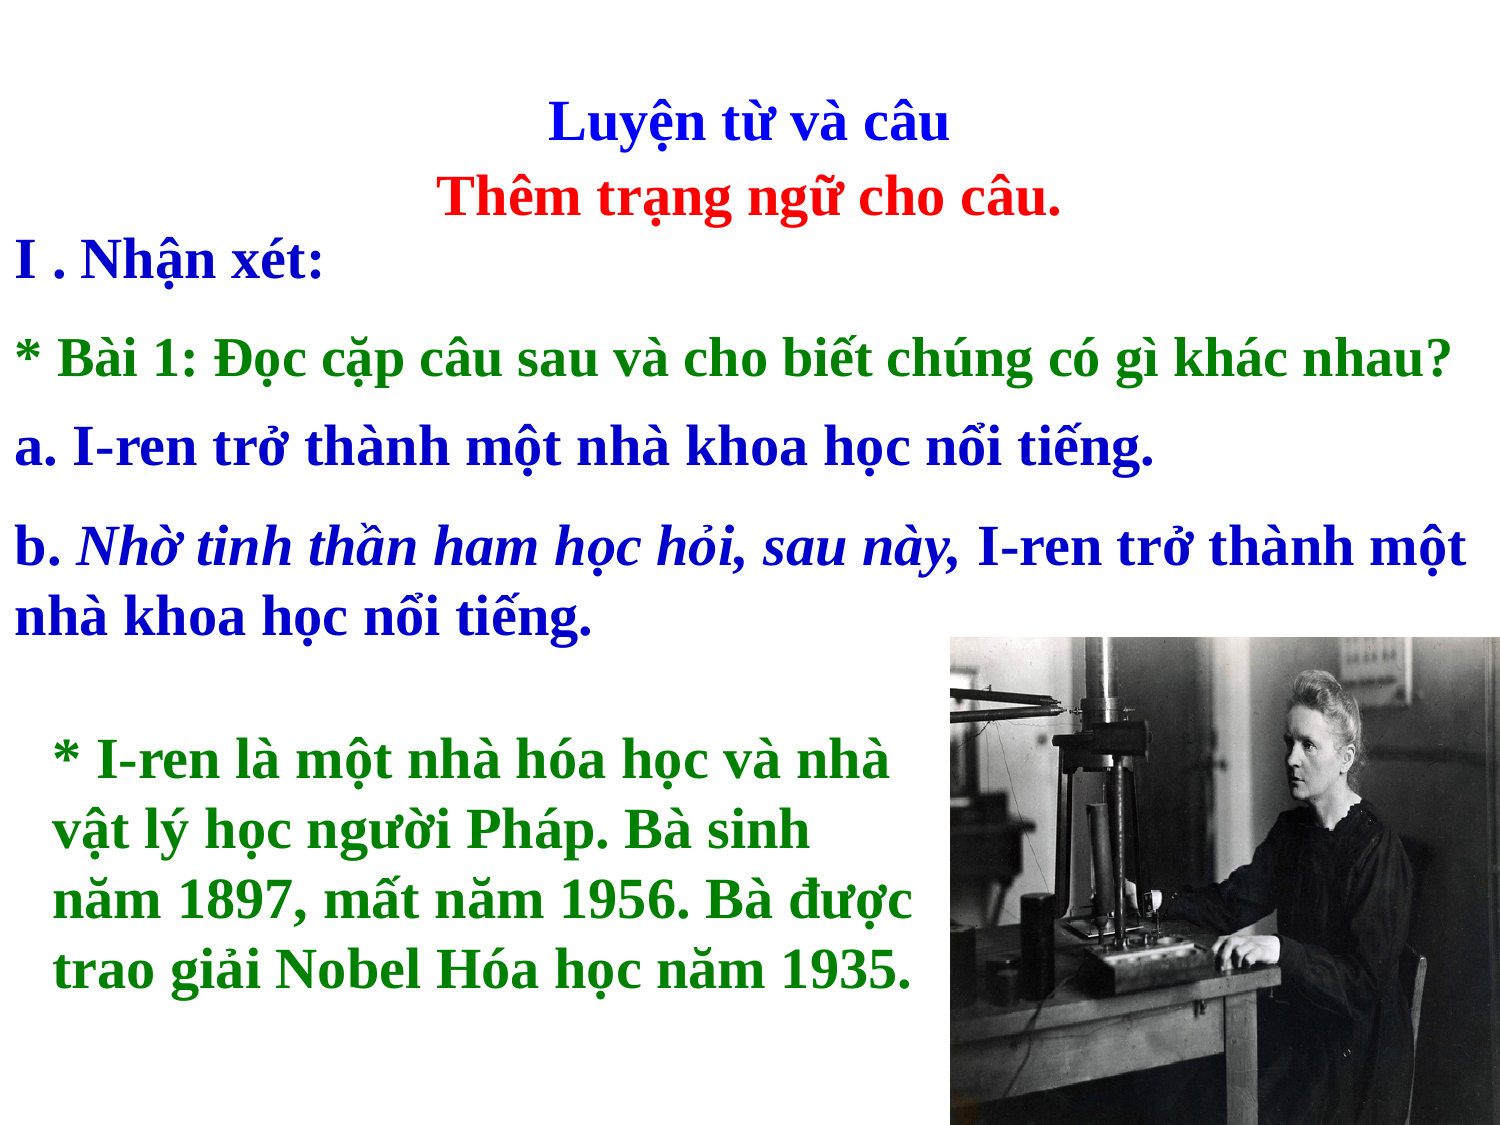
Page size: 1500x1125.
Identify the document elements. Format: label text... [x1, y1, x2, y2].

text_box Luyện từ và câu [0, 75, 1500, 149]
text_box b. Nhờ tinh thần ham học hỏi, sau này, I-ren trở thành một nhà khoa học nổi tiếng. [0, 499, 1500, 655]
picture [949, 637, 1500, 1125]
text_box * I-ren là một nhà hóa học và nhà vật lý học người Pháp. Bà sinh năm 1897, mất năm 1956. Bà được trao giải Nobel Hóa học năm 1935. [37, 712, 944, 1008]
text_box a. I-ren trở thành một nhà khoa học nổi tiếng. [0, 399, 1500, 485]
text_box I . Nhận xét: [0, 212, 1500, 298]
text_box * Bài 1: Đọc cặp câu sau và cho biết chúng có gì khác nhau? [0, 312, 1500, 395]
text_box Thêm trạng ngữ cho câu. [0, 149, 1500, 212]
